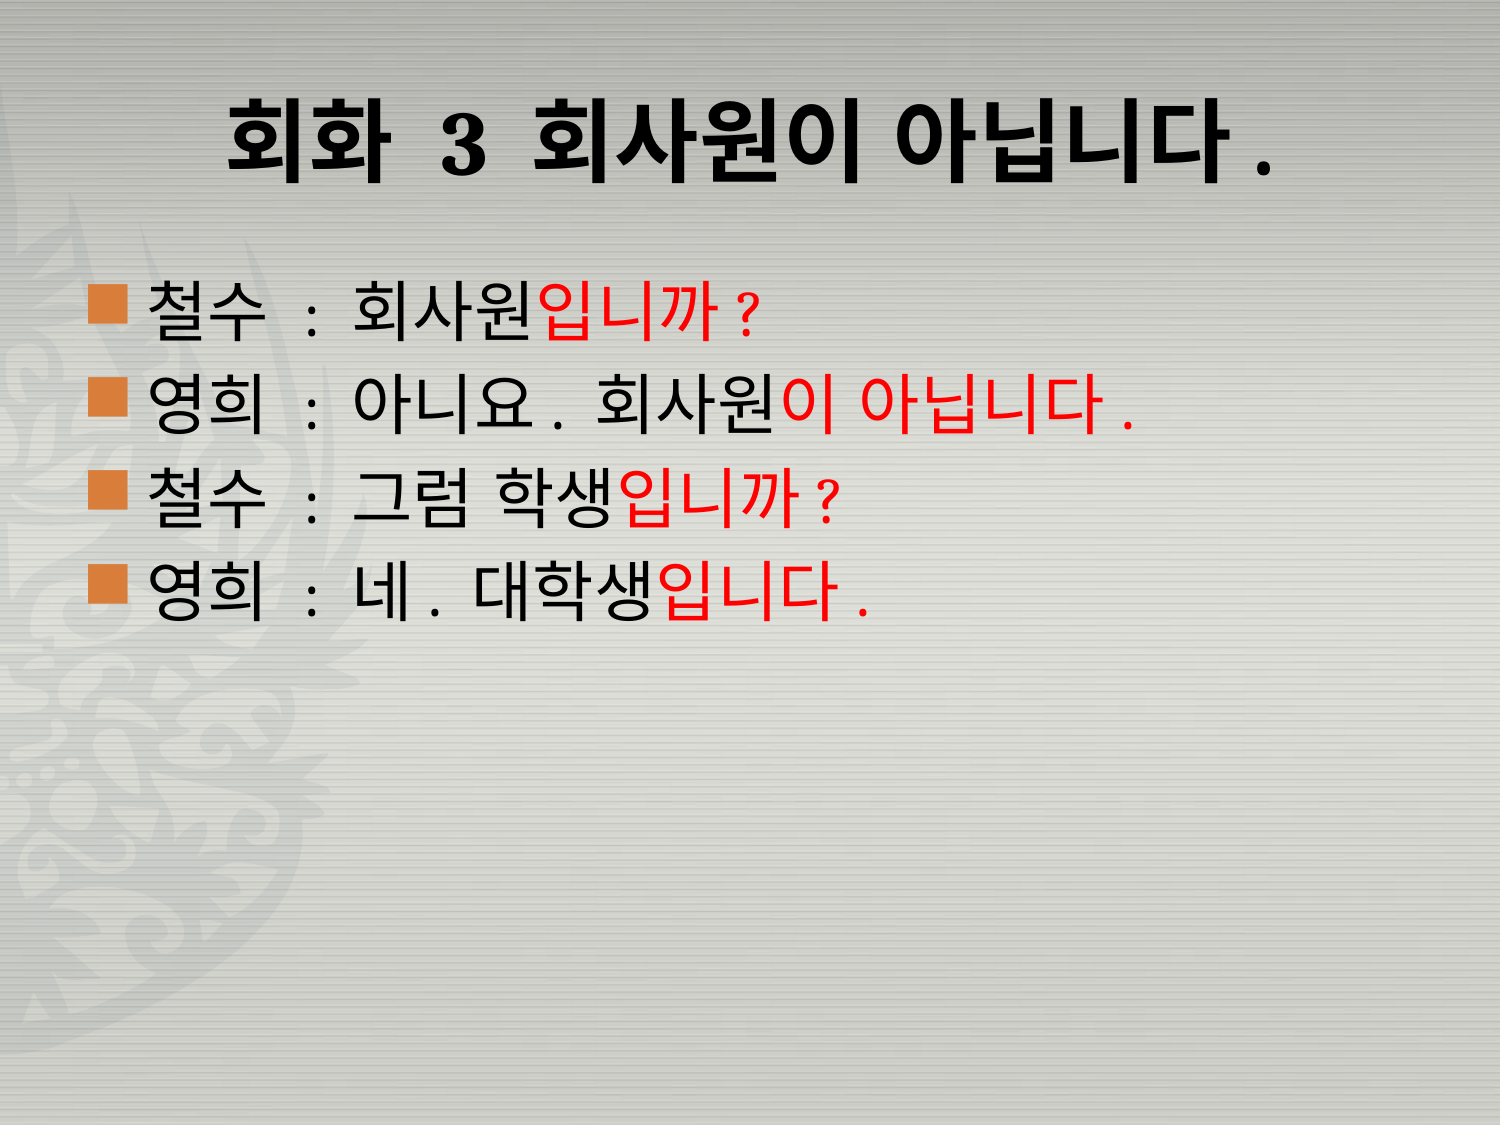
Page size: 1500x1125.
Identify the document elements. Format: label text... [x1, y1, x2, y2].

list 철수 : 회사원입니까? 영희 : 아니요. 회사원이 아닙니다. 철수 : 그럼 학생입니까? 영희 : 네. 대학생입니다. [75, 262, 1425, 1005]
title 회화 3 회사원이 아닙니다. [75, 45, 1425, 233]
